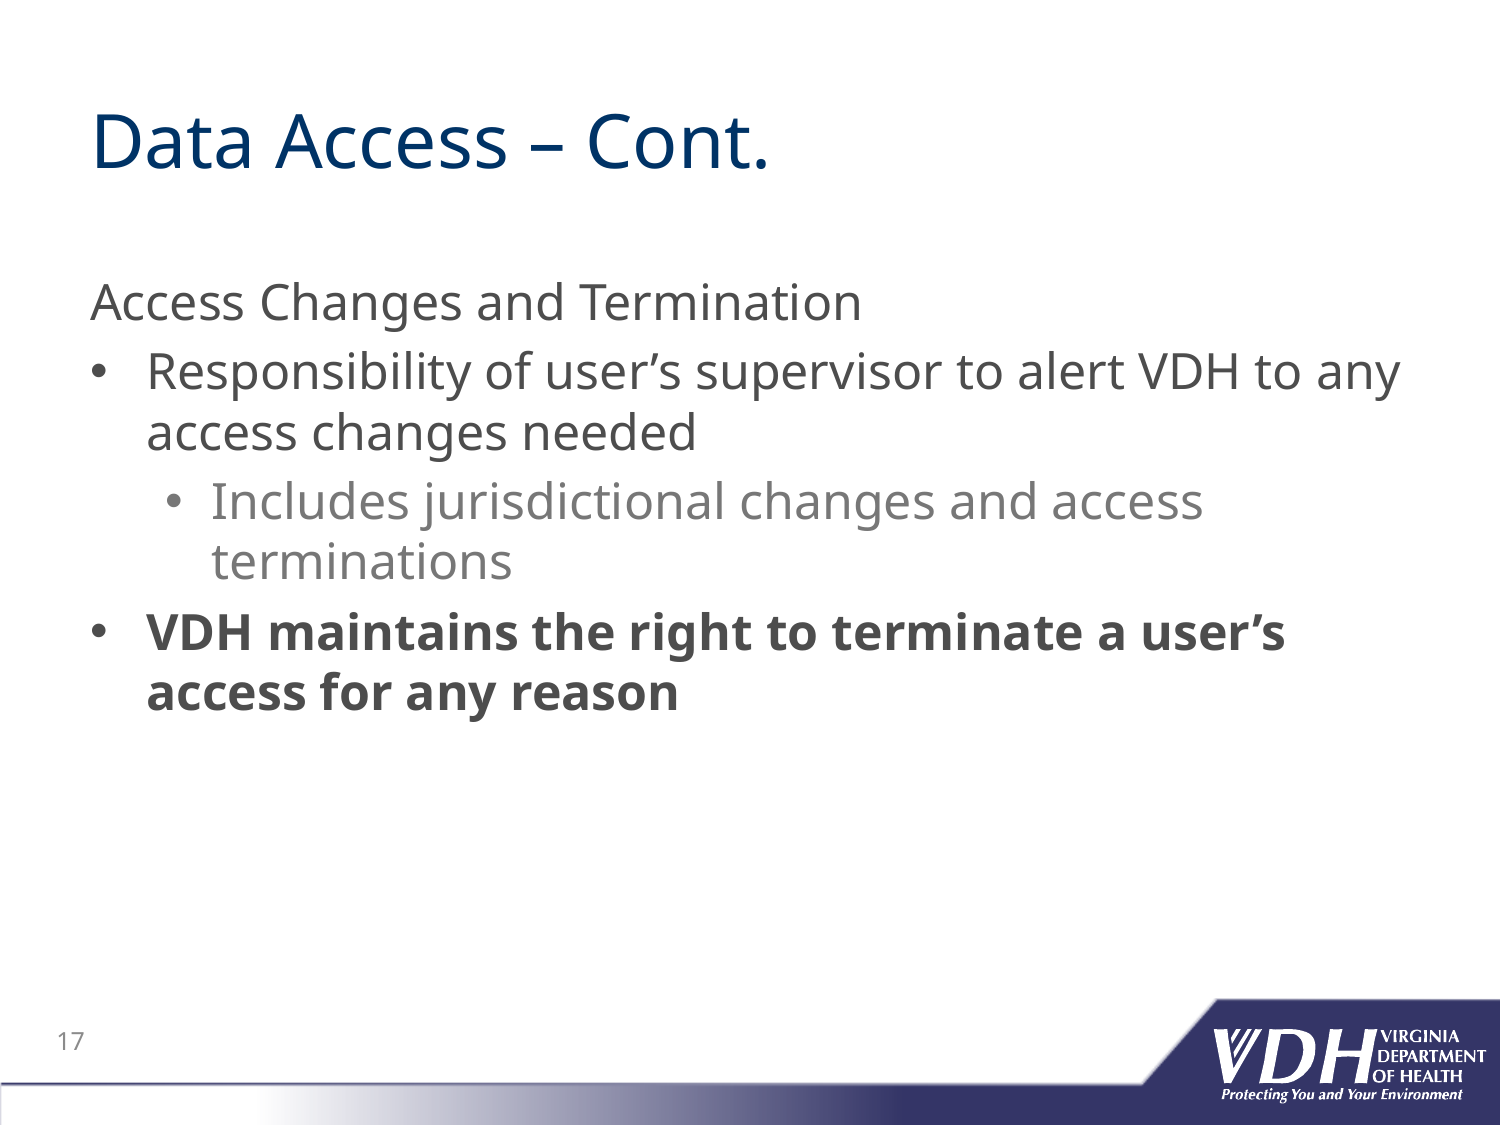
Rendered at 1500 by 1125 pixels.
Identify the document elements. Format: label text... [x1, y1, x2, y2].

slide_number 17 [24, 1012, 100, 1073]
title Data Access – Cont. [74, 44, 1426, 233]
list Access Changes and Termination Responsibility of user’s supervisor to alert VDH to any access changes needed Includes jurisdictional changes and access terminations VDH maintains the right to terminate a user’s access for any reason [74, 262, 1426, 1051]
